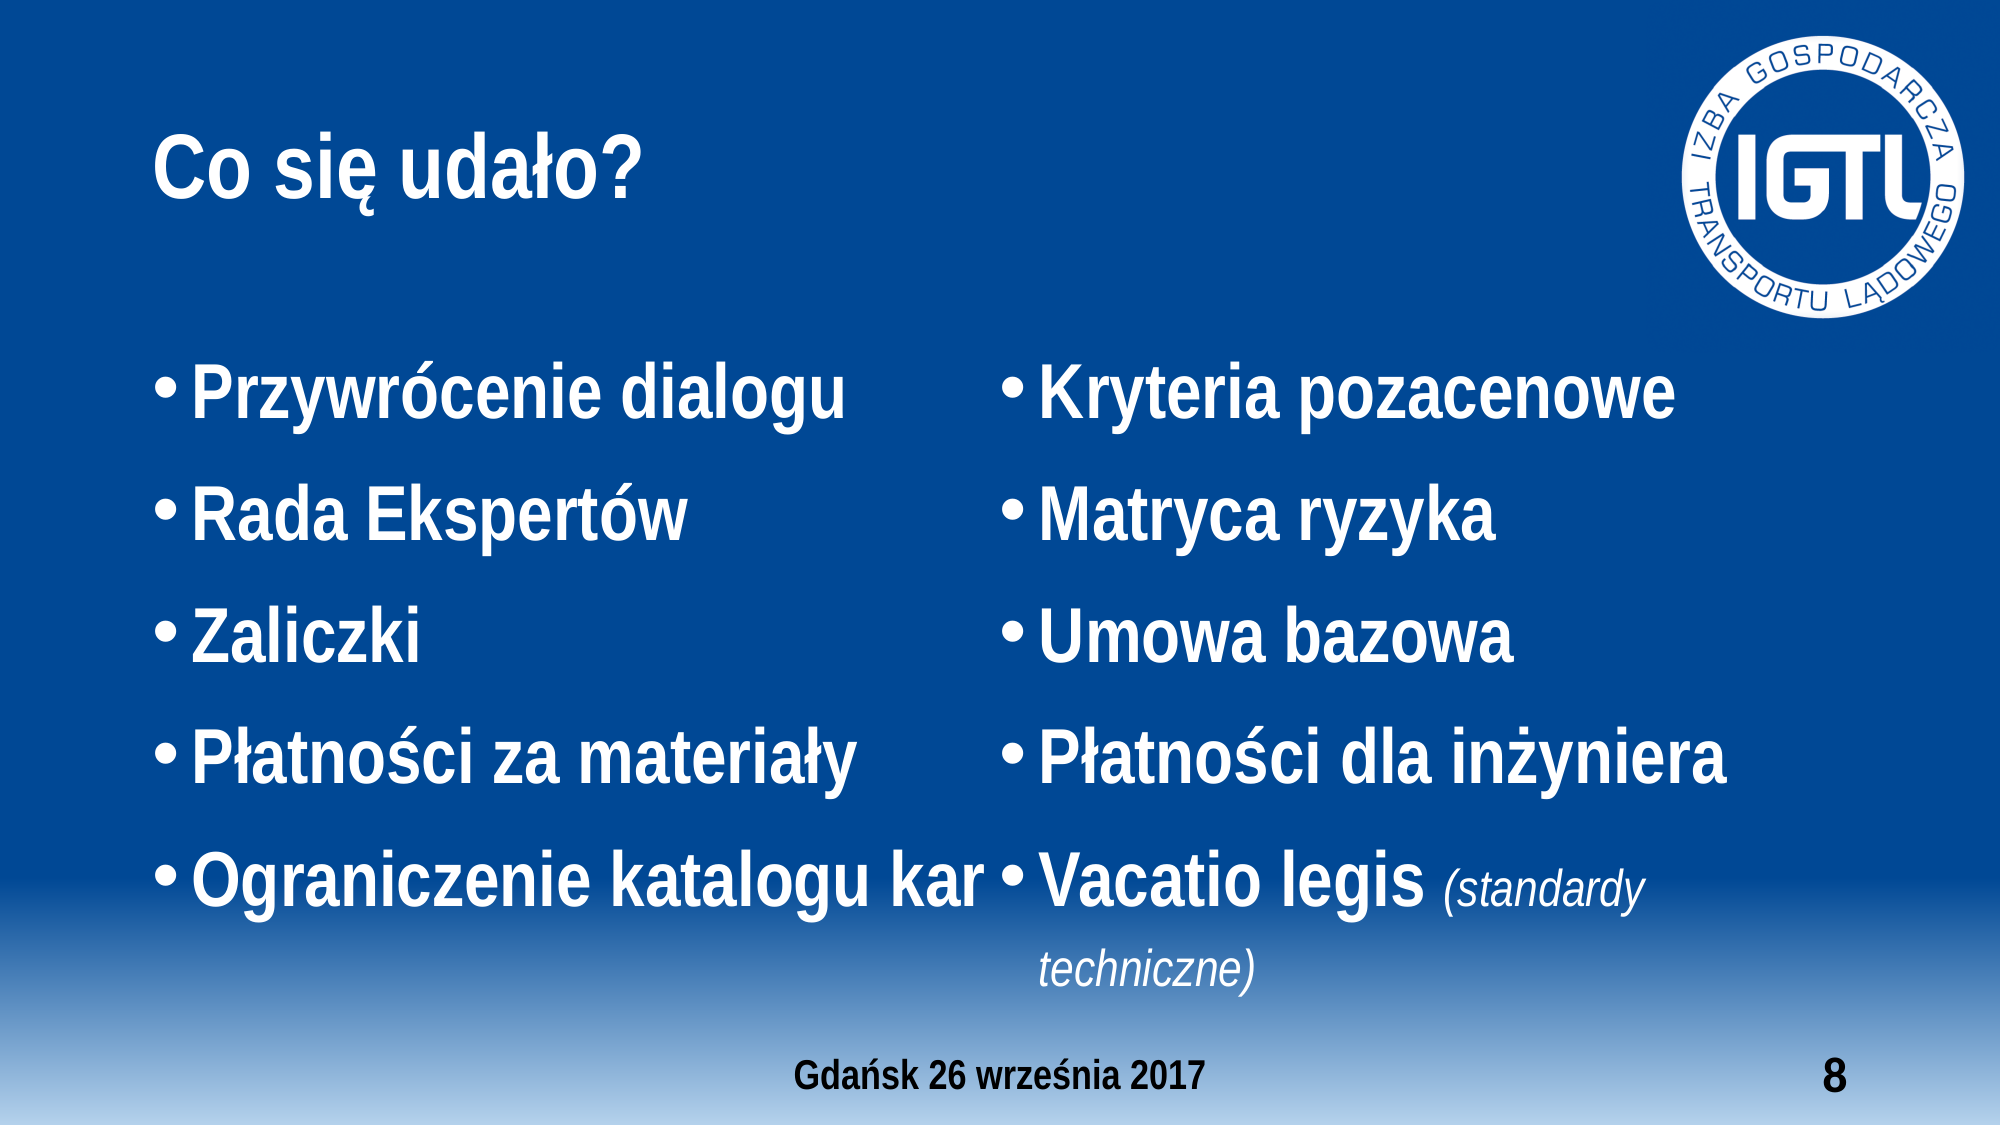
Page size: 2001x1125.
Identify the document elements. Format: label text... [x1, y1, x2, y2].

title Co się udało? [137, 59, 1645, 278]
slide_number 8 [1412, 1042, 1863, 1103]
picture [1645, 0, 2000, 354]
footer Gdańsk 26 września 2017 [662, 1042, 1338, 1103]
list Przywrócenie dialogu Rada Ekspertów Zaliczki Płatności za materiały Ograniczenie katalogu kar Kryteria pozacenowe Matryca ryzyka Umowa bazowa Płatności dla inżyniera Vacatio legis (standardy techniczne) [137, 314, 1863, 1014]
